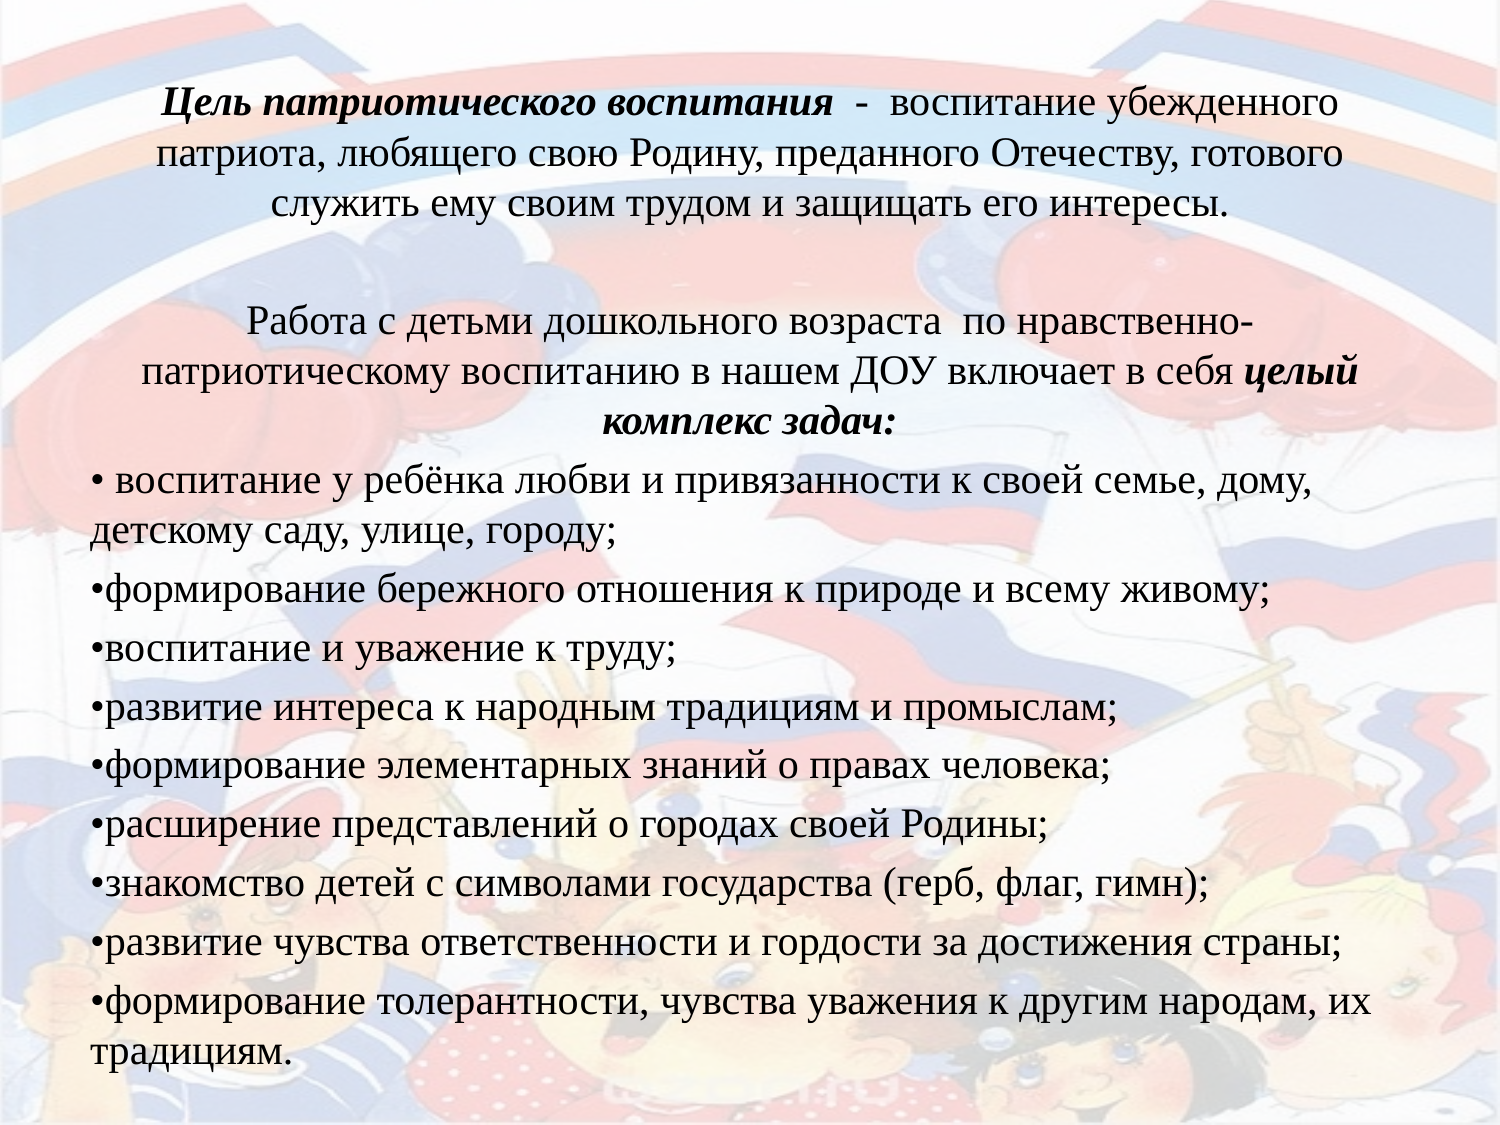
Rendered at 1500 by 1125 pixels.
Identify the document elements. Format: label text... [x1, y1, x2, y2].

list Цель патриотического воспитания - воспитание убежденного патриота, любящего свою Родину, преданного Отечеству, готового служить ему своим трудом и защищать его интересы. Работа с детьми дошкольного возраста по нравственно- патриотическому воспитанию в нашем ДОУ включает в себя целый комплекс задач: • воспитание у ребёнка любви и привязанности к своей семье, дому, детскому саду, улице, городу; •формирование бережного отношения к природе и всему живому; •воспитание и уважение к труду; •развитие интереса к народным традициям и промыслам; •формирование элементарных знаний о правах человека; •расширение представлений о городах своей Родины; •знакомство детей с символами государства (герб, флаг, гимн); •развитие чувства ответственности и гордости за достижения страны; •формирование толерантности, чувства уважения к другим народам, их традициям. [75, 66, 1425, 1083]
